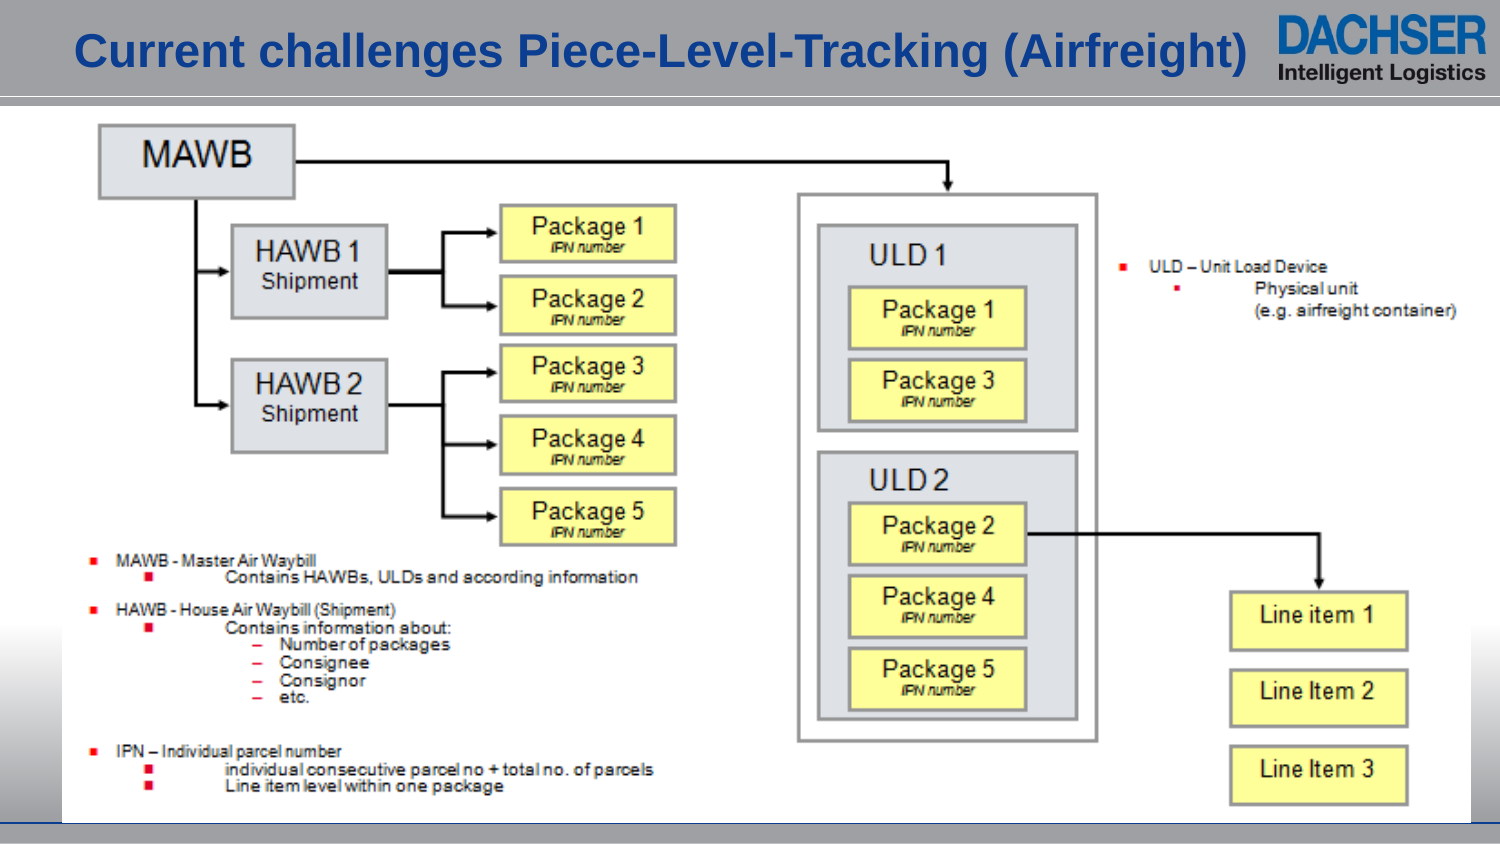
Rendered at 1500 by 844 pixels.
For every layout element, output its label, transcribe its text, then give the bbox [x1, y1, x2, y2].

picture [1279, 14, 1486, 84]
title Current challenges Piece-Level-Tracking (Airfreight) [59, 9, 1270, 88]
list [62, 106, 1471, 823]
